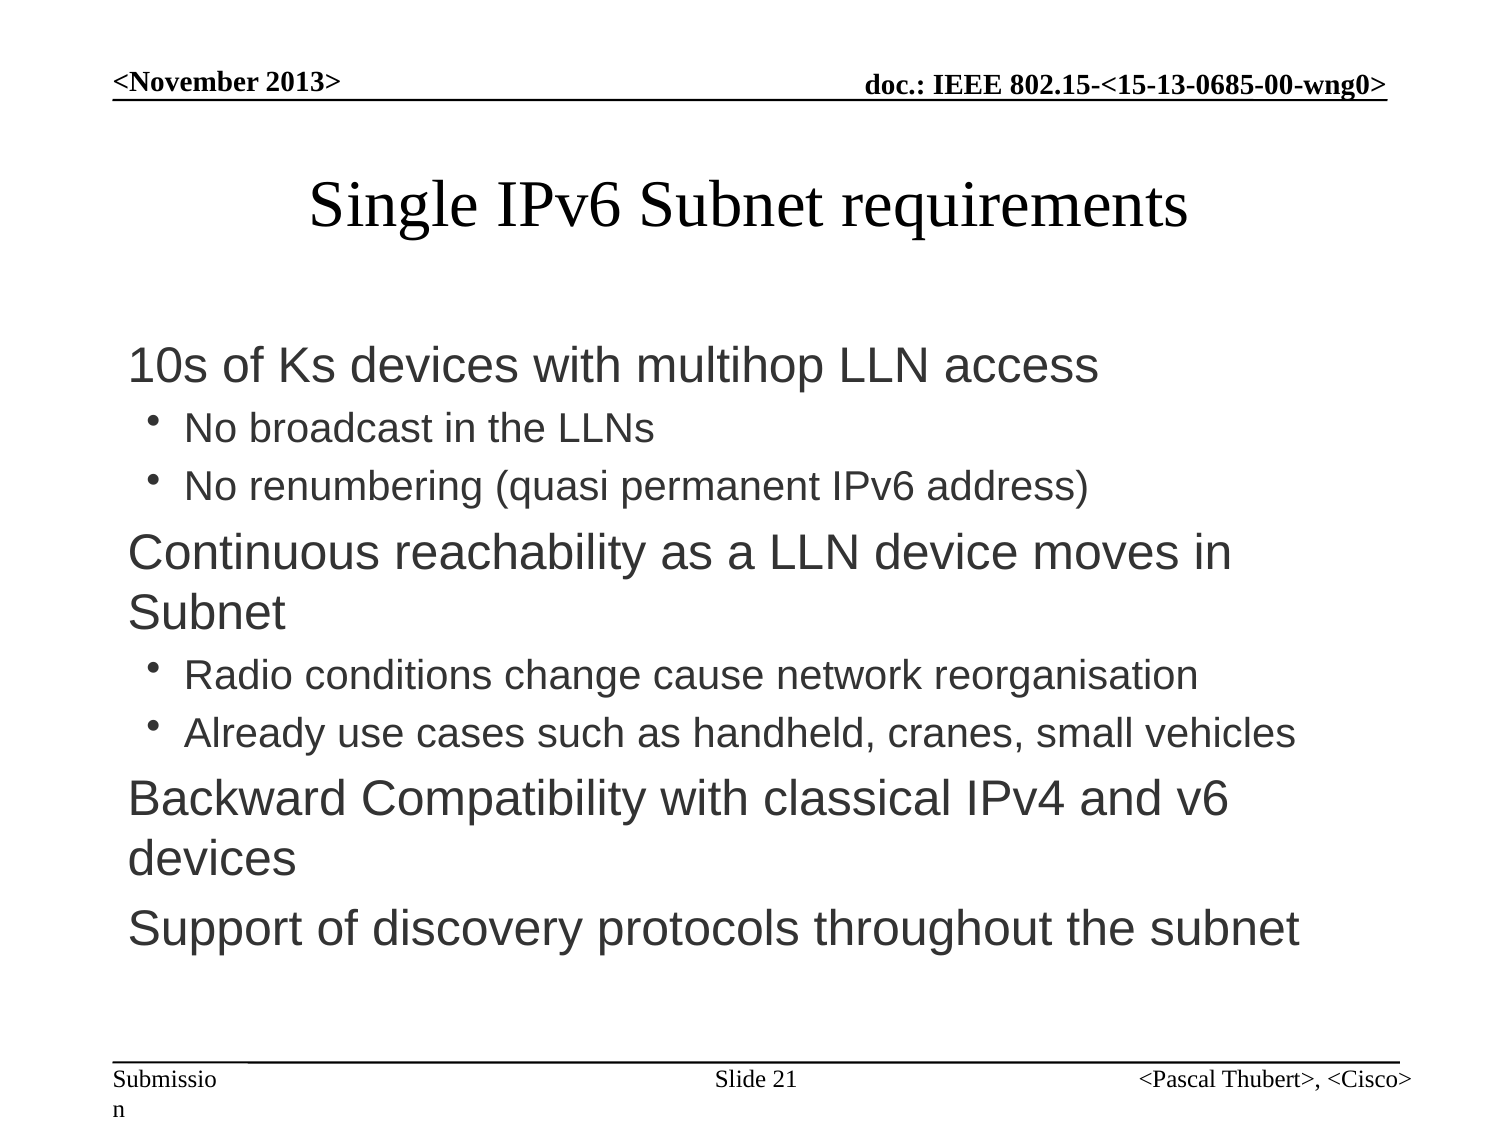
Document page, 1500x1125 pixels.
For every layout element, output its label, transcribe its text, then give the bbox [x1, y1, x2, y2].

list 10s of Ks devices with multihop LLN access No broadcast in the LLNs No renumbering (quasi permanent IPv6 address) Continuous reachability as a LLN device moves in Subnet Radio conditions change cause network reorganisation Already use cases such as handheld, cranes, small vehicles Backward Compatibility with classical IPv4 and v6 devices Support of discovery protocols throughout the subnet [112, 324, 1388, 1000]
footer <Pascal Thubert>, <Cisco> [900, 1062, 1413, 1093]
slide_number Slide 21 [712, 1062, 800, 1093]
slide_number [112, 62, 375, 98]
title Single IPv6 Subnet requirements [112, 112, 1388, 288]
